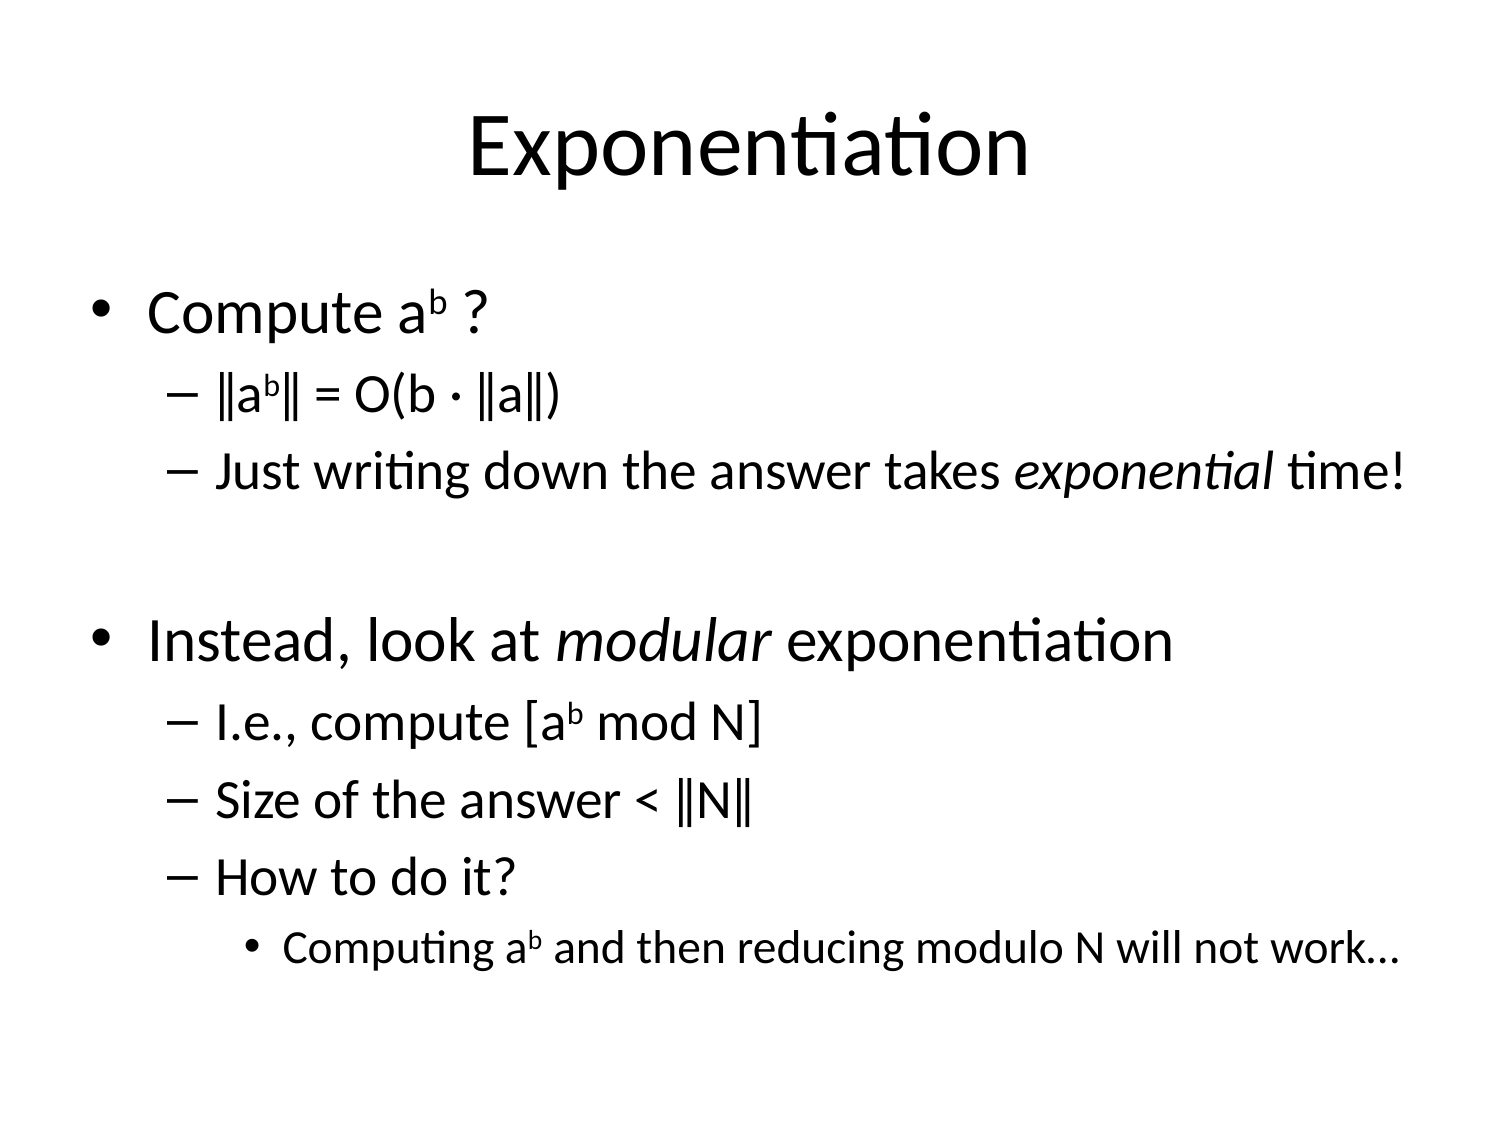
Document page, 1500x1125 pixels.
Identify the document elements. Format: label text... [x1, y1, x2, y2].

title Exponentiation [75, 45, 1425, 233]
list Compute ab ? ǁabǁ = O(b · ǁaǁ) Just writing down the answer takes exponential time! Instead, look at modular exponentiation I.e., compute [ab mod N] Size of the answer < ǁNǁ How to do it? Computing ab and then reducing modulo N will not work… [75, 262, 1425, 1005]
